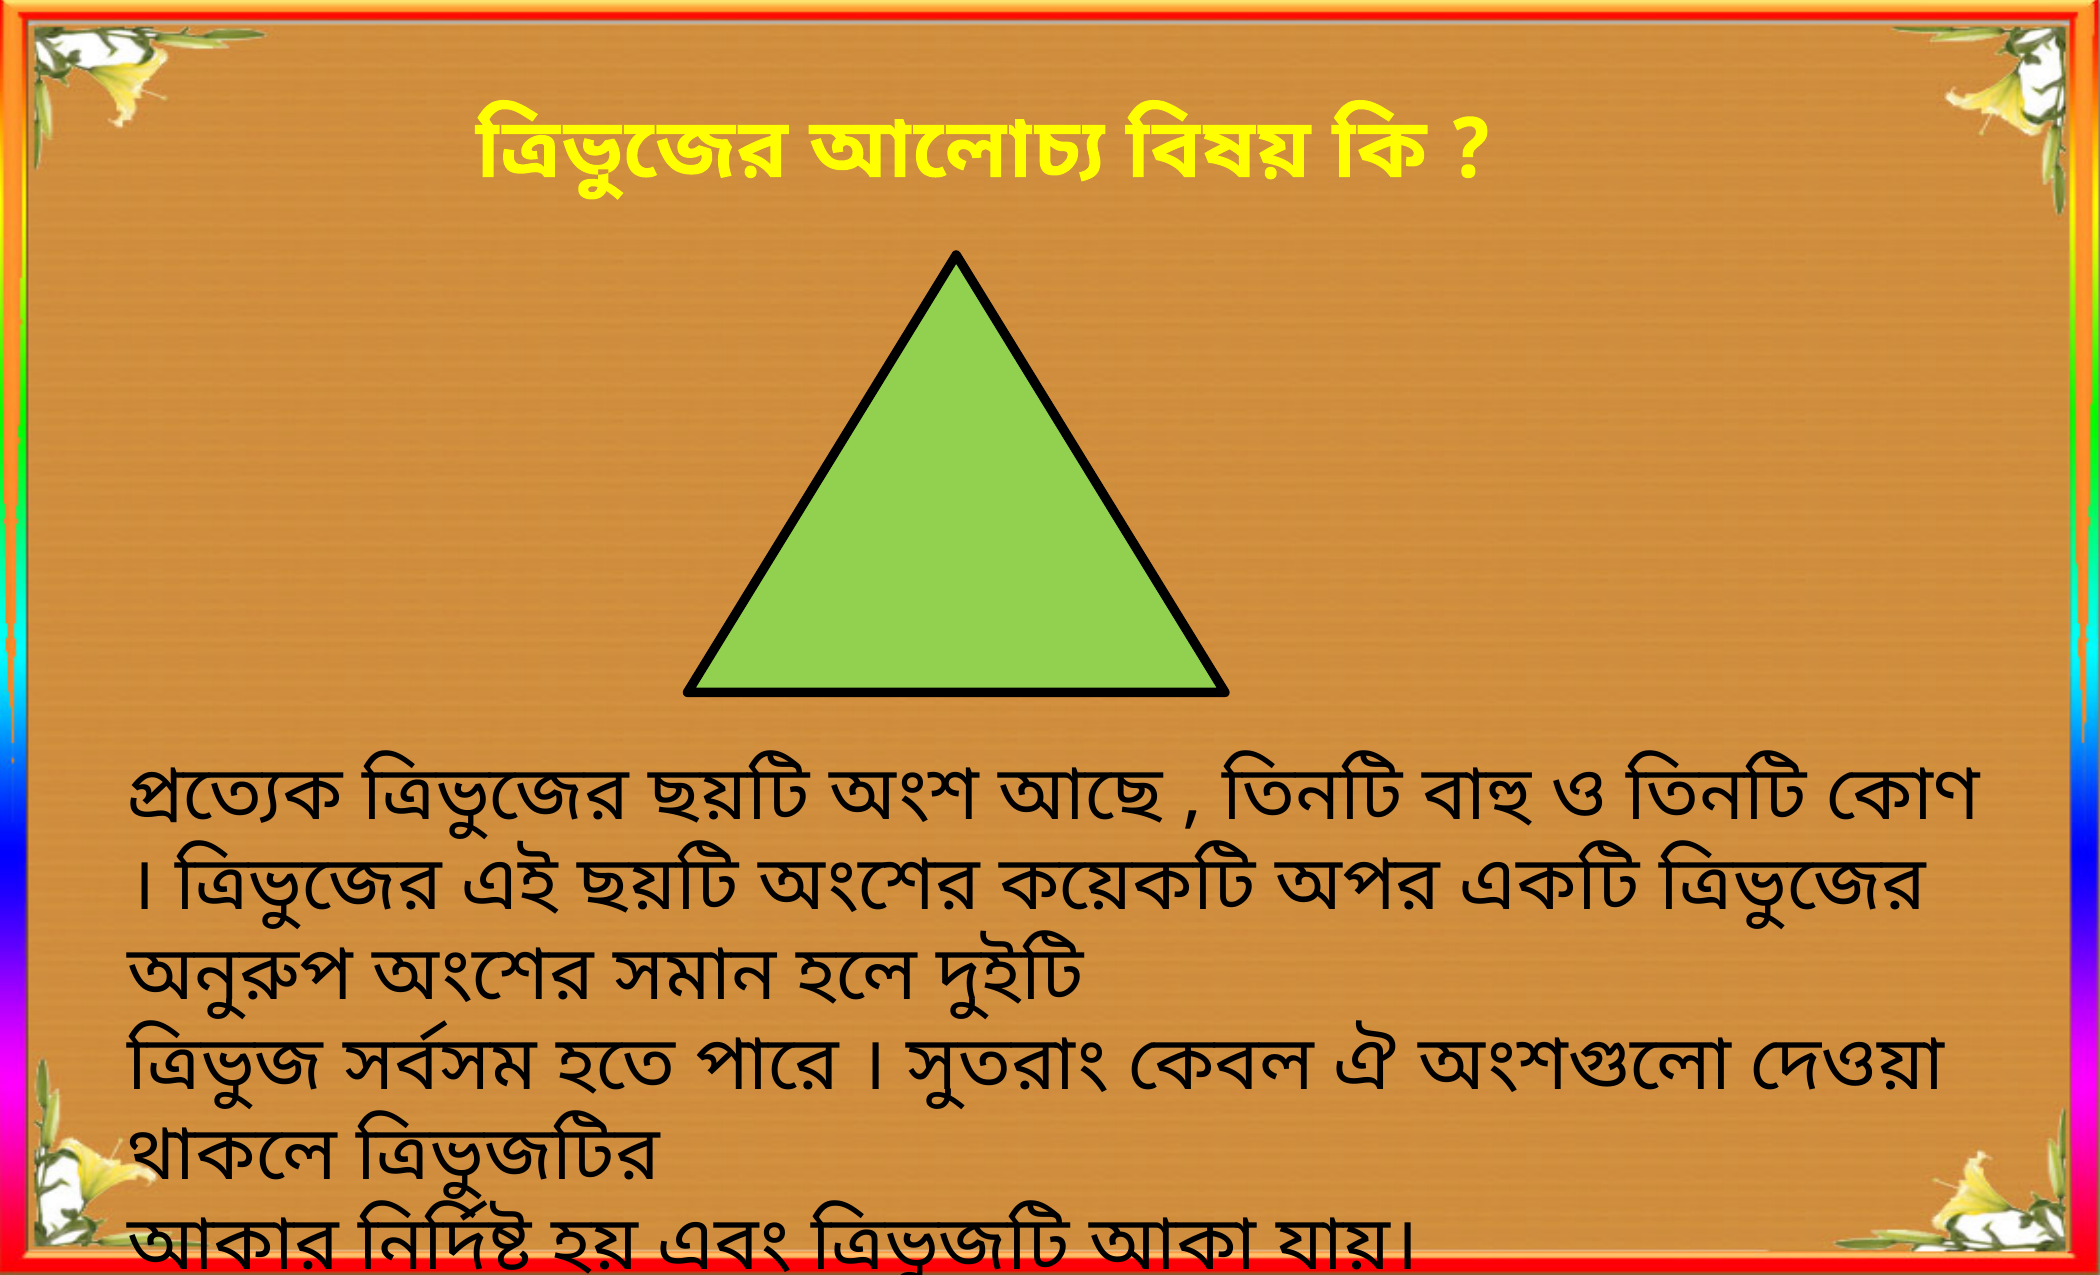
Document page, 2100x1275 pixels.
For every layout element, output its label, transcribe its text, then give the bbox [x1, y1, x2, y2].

text_box [685, 252, 1227, 695]
picture [0, 0, 2100, 1275]
text_box প্রত্যেক ত্রিভুজের ছয়টি অংশ আছে , তিনটি বাহু ও তিনটি কোণ । ত্রিভুজের এই ছয়টি অংশের কয়েকটি অপর একটি ত্রিভুজের অনুরুপ অংশের সমান হলে দুইটি ত্রিভুজ সর্বসম হতে পারে । সুতরাং কেবল ঐ অংশগুলো দেওয়া থাকলে ত্রিভুজটির আকার নির্দিষ্ট হয় এবং ত্রিভুজটি আকা যায়। [112, 737, 2025, 1275]
